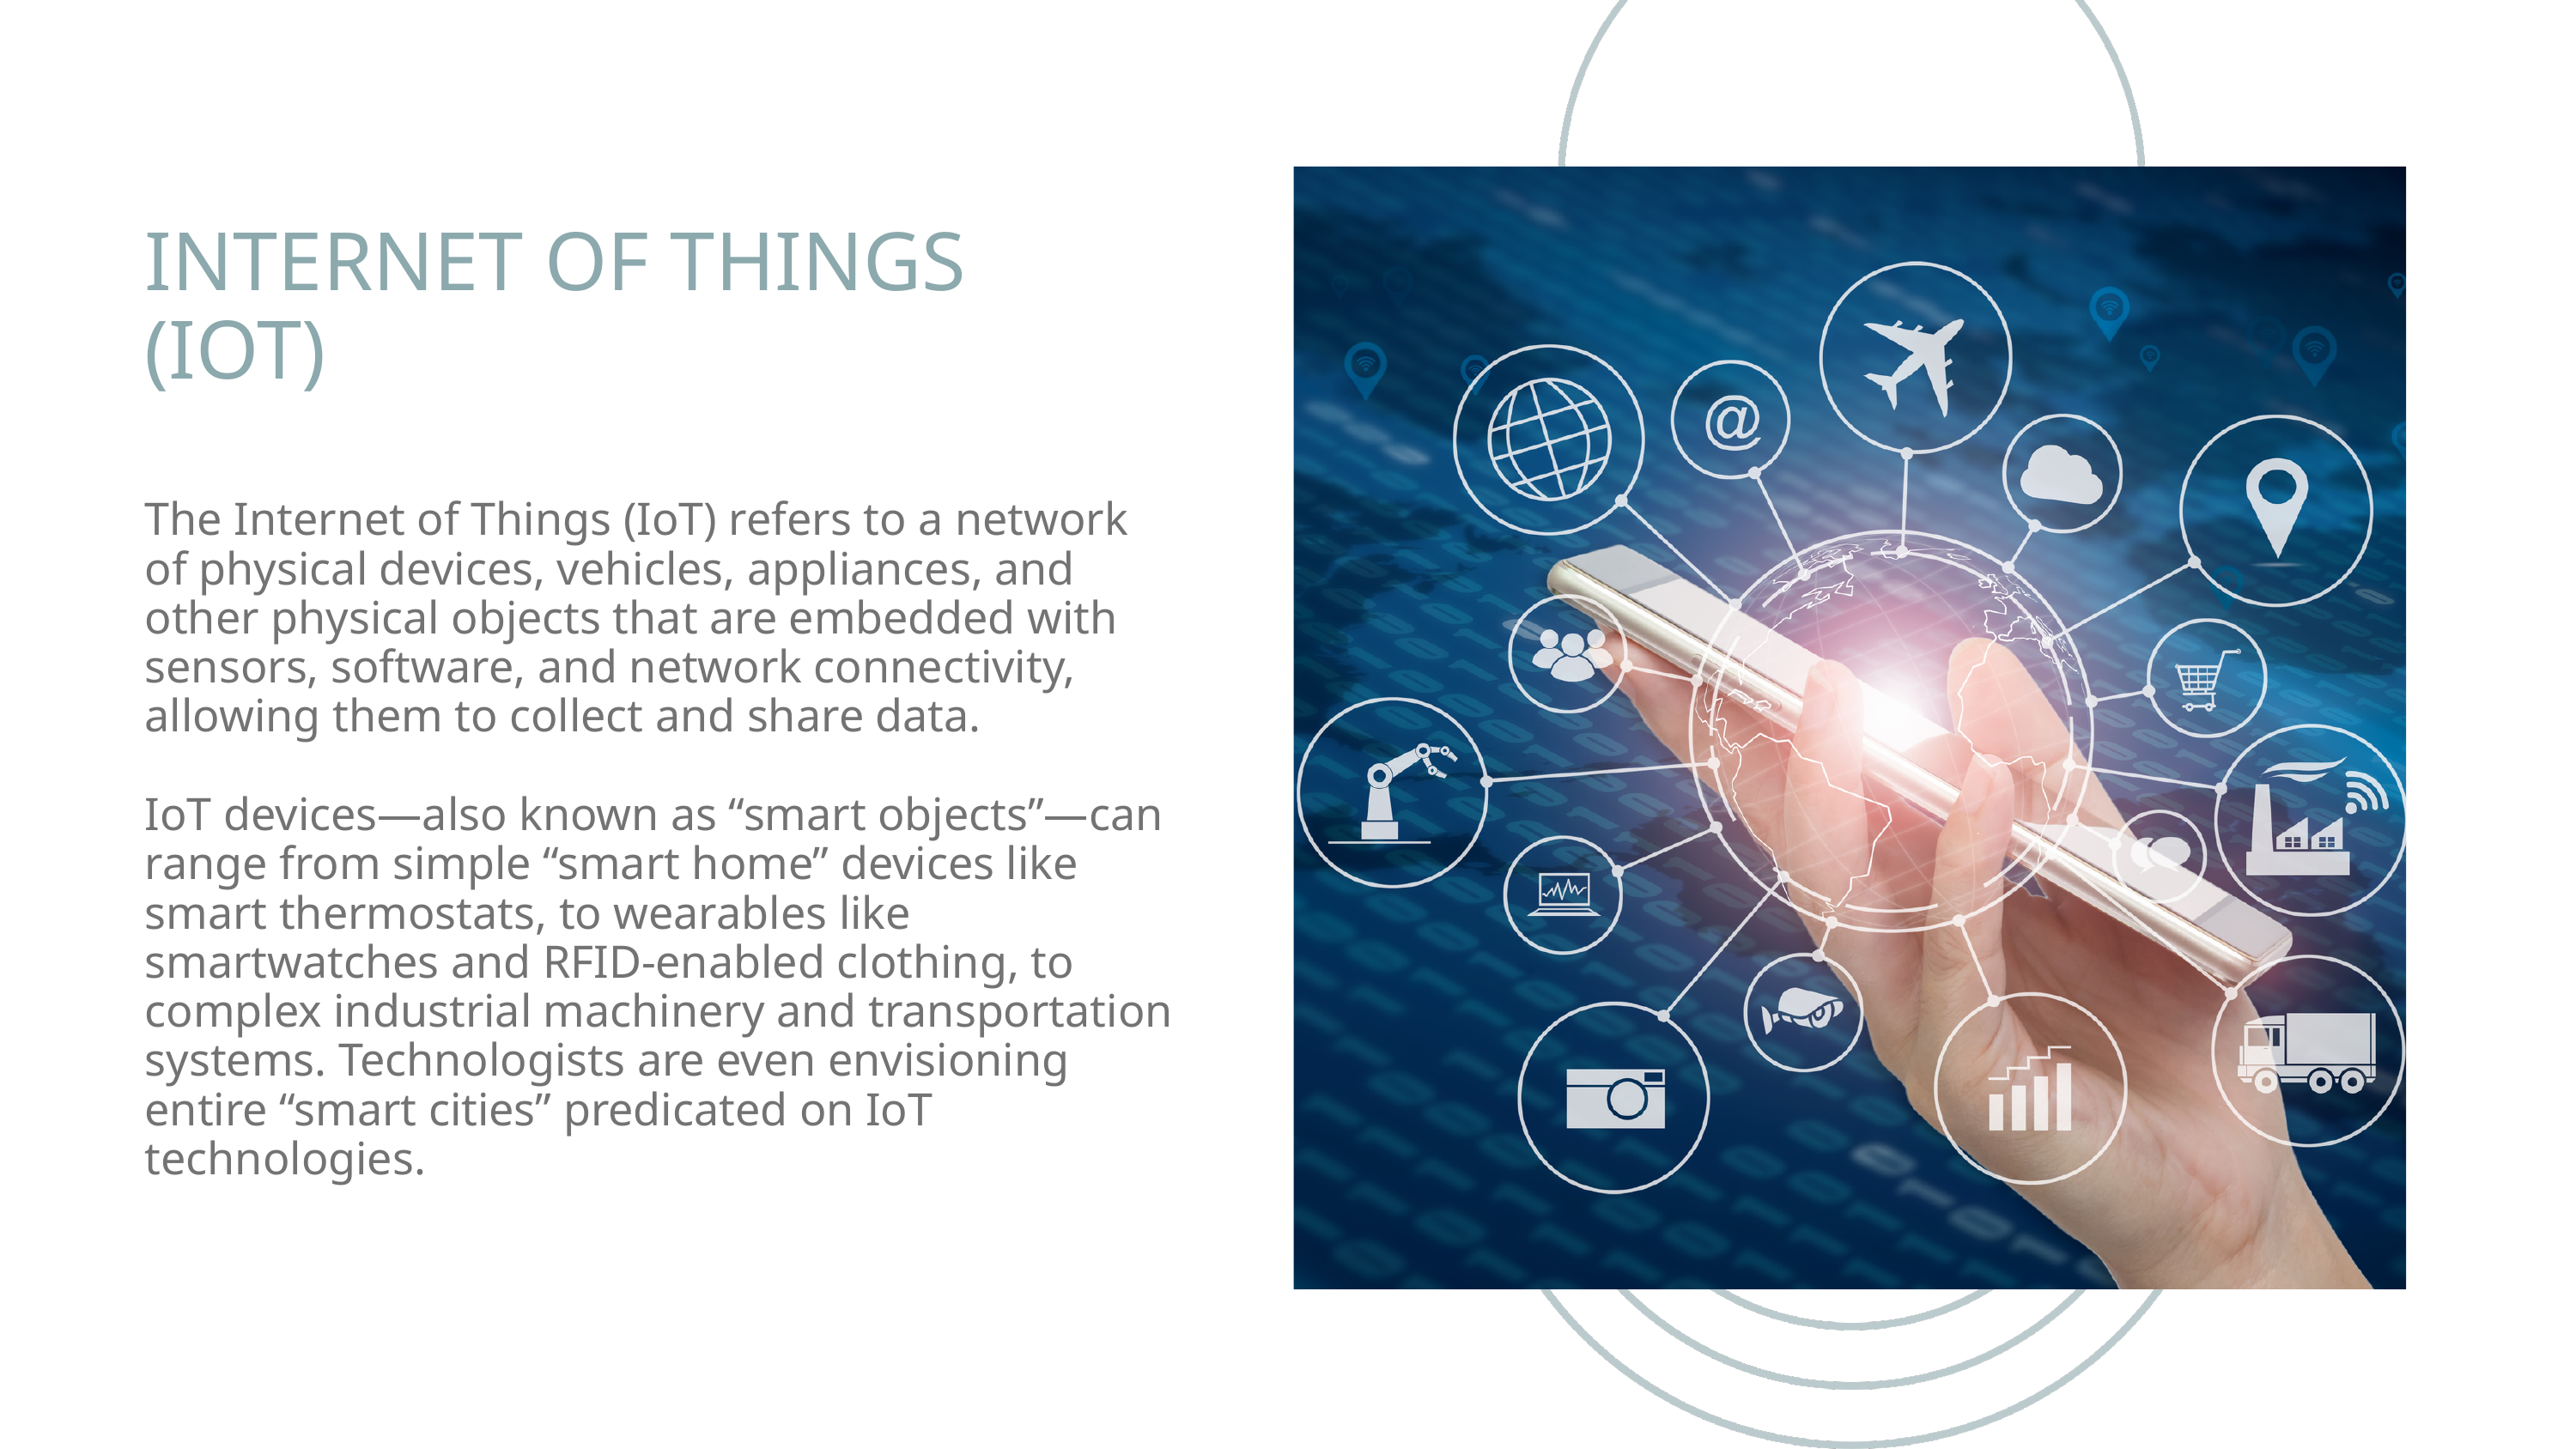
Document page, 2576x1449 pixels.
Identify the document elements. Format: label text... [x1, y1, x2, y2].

text_box The Internet of Things (IoT) refers to a network of physical devices, vehicles, appliances, and other physical objects that are embedded with sensors, software, and network connectivity, allowing them to collect and share data. IoT devices—also known as “smart objects”—can range from simple “smart home” devices like smart thermostats, to wearables like smartwatches and RFID-enabled clothing, to complex industrial machinery and transportation systems. Technologists are even envisioning entire “smart cities” predicated on IoT technologies. [144, 494, 1175, 1243]
text_box [1558, 0, 2145, 167]
text_box [1293, 167, 2407, 1289]
text_box [1467, 1289, 2236, 1449]
text_box INTERNET OF THINGS (IOT) [144, 218, 1093, 396]
